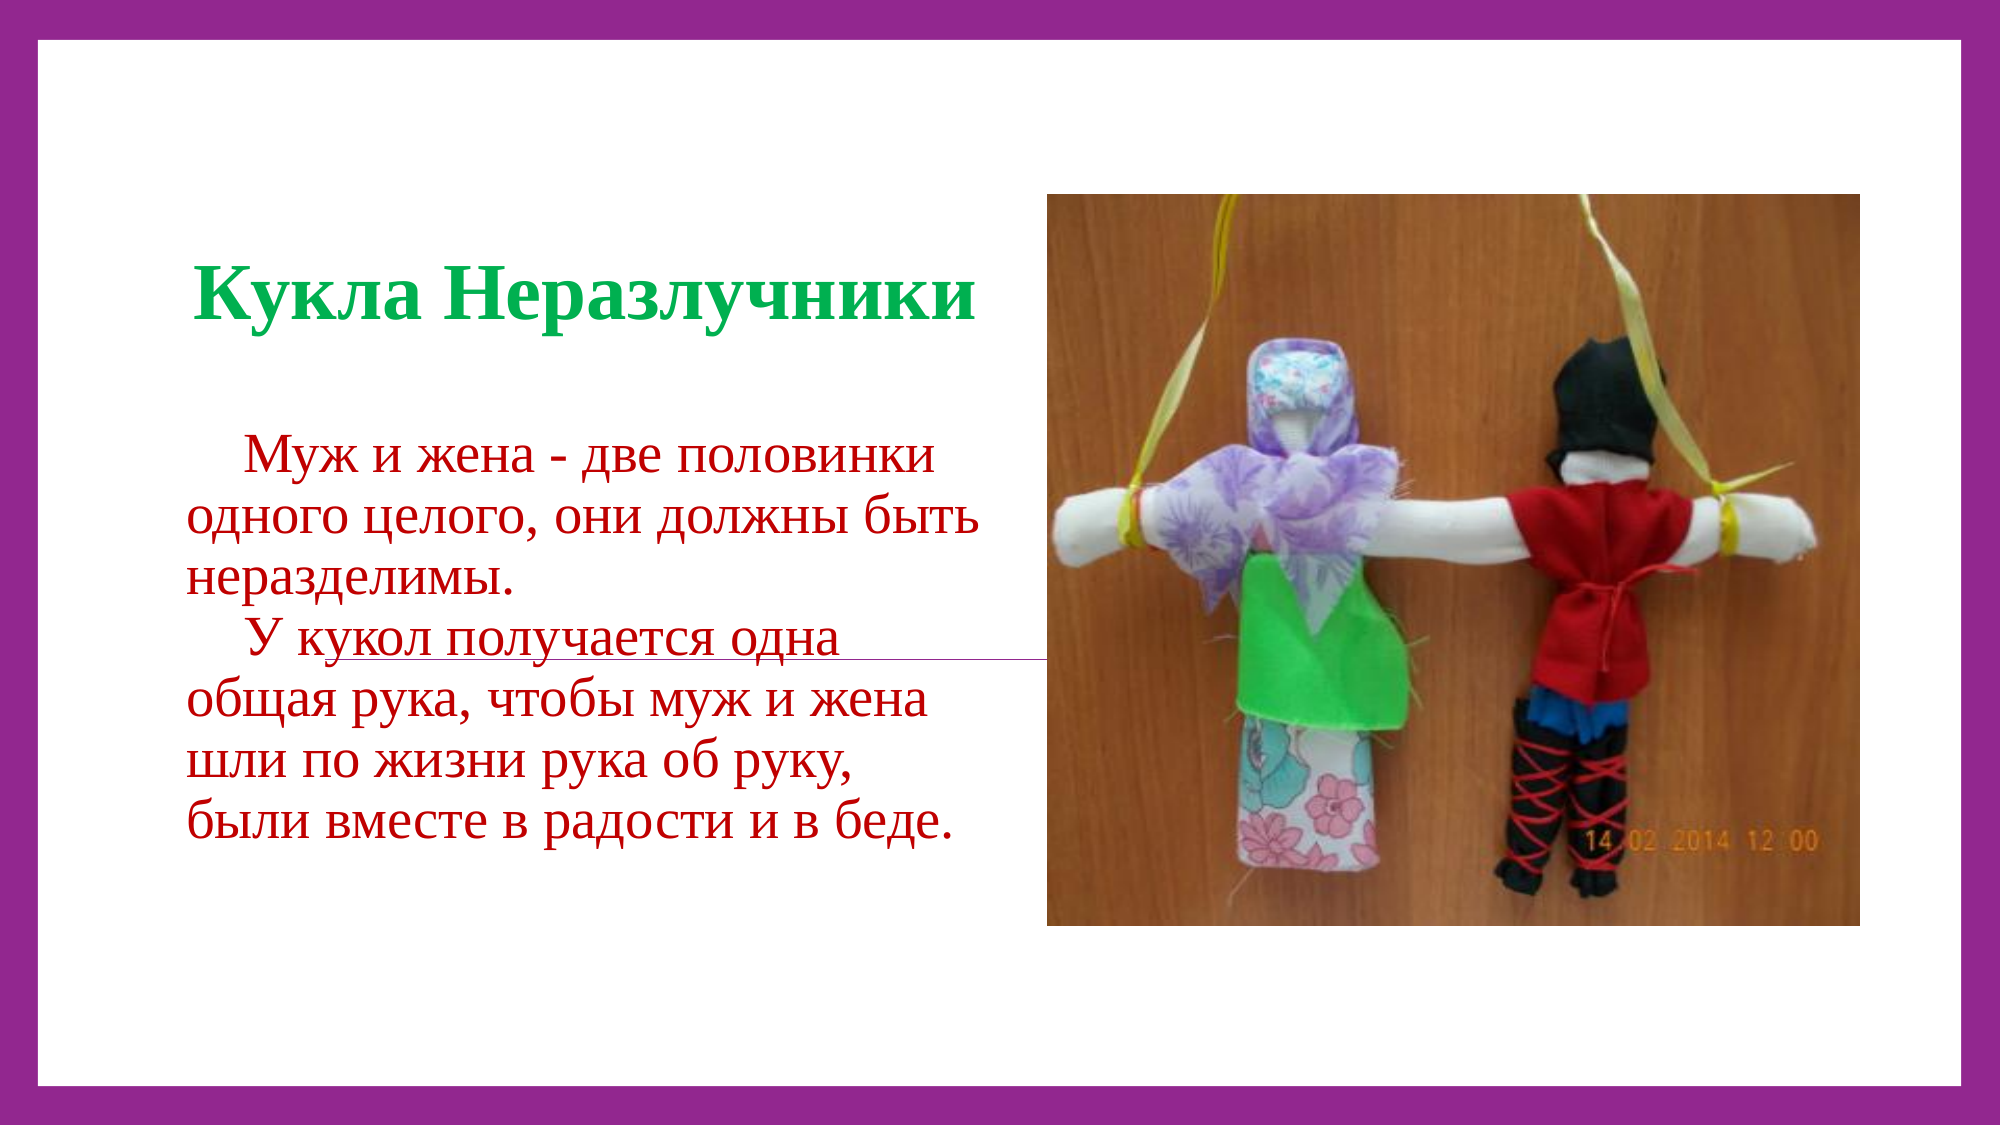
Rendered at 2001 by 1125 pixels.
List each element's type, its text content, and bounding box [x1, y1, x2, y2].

picture [1046, 194, 1860, 927]
text_box Кукла Неразлучники Муж и жена - две половинки одного целого, они должны быть неразделимы. У кукол получается одна общая рука, чтобы муж и жена шли по жизни рука об руку, были вместе в радости и в беде. [166, 152, 1000, 928]
